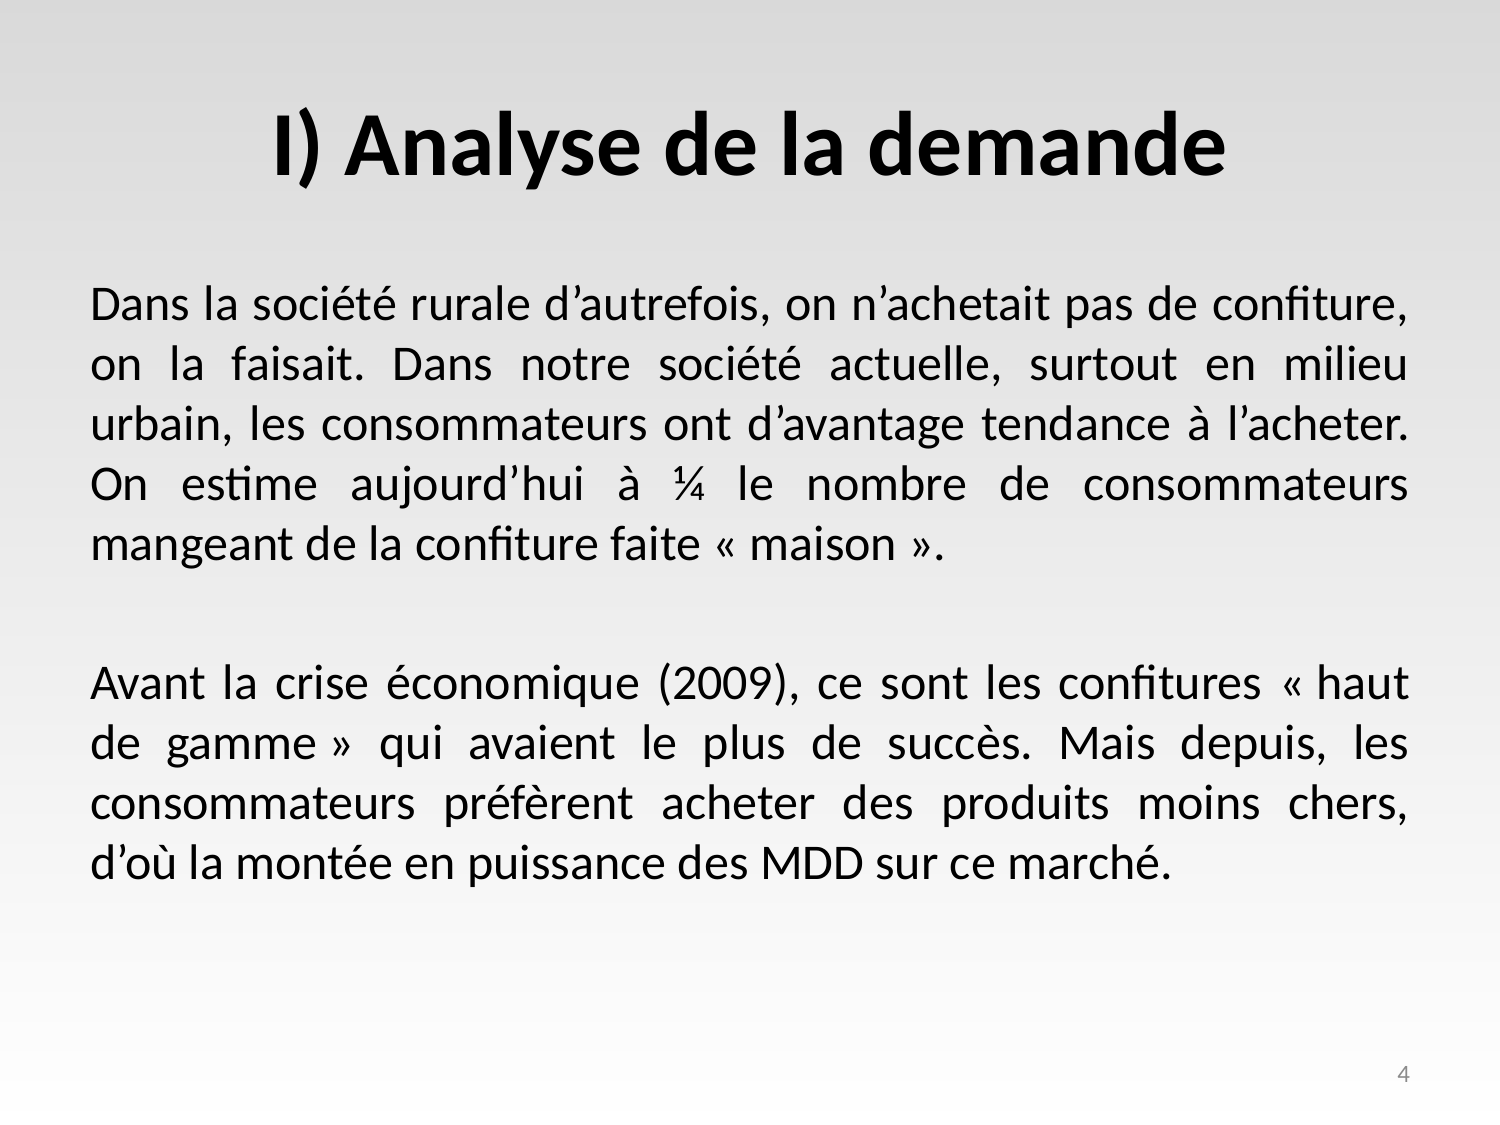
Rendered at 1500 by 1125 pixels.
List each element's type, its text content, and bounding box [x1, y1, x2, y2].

title I) Analyse de la demande [75, 45, 1425, 233]
slide_number 4 [1074, 1042, 1425, 1103]
list Dans la société rurale d’autrefois, on n’achetait pas de confiture, on la faisait. Dans notre société actuelle, surtout en milieu urbain, les consommateurs ont d’avantage tendance à l’acheter. On estime aujourd’hui à ¼ le nombre de consommateurs mangeant de la confiture faite « maison ». Avant la crise économique (2009), ce sont les confitures « haut de gamme » qui avaient le plus de succès. Mais depuis, les consommateurs préfèrent acheter des produits moins chers, d’où la montée en puissance des MDD sur ce marché. [75, 262, 1425, 1005]
